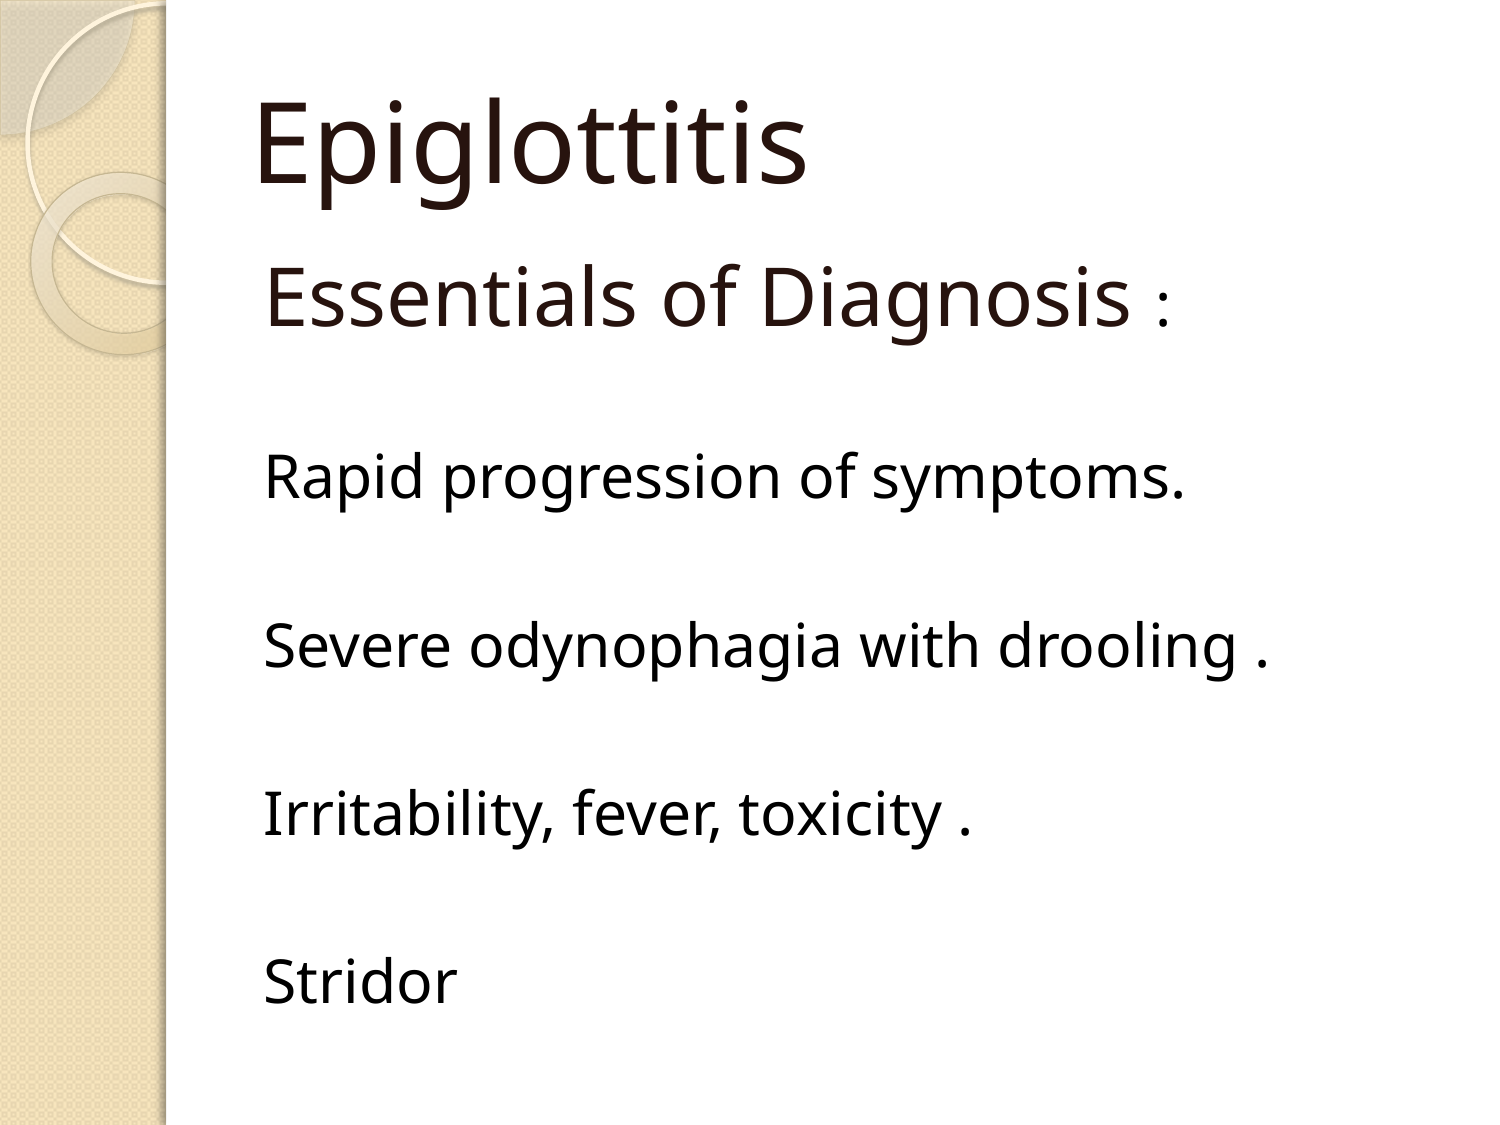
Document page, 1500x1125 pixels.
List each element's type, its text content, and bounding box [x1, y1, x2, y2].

title Epiglottitis [235, 45, 1466, 233]
list Essentials of Diagnosis : Rapid progression of symptoms. Severe odynophagia with drooling . Irritability, fever, toxicity . Stridor [235, 237, 1466, 1025]
